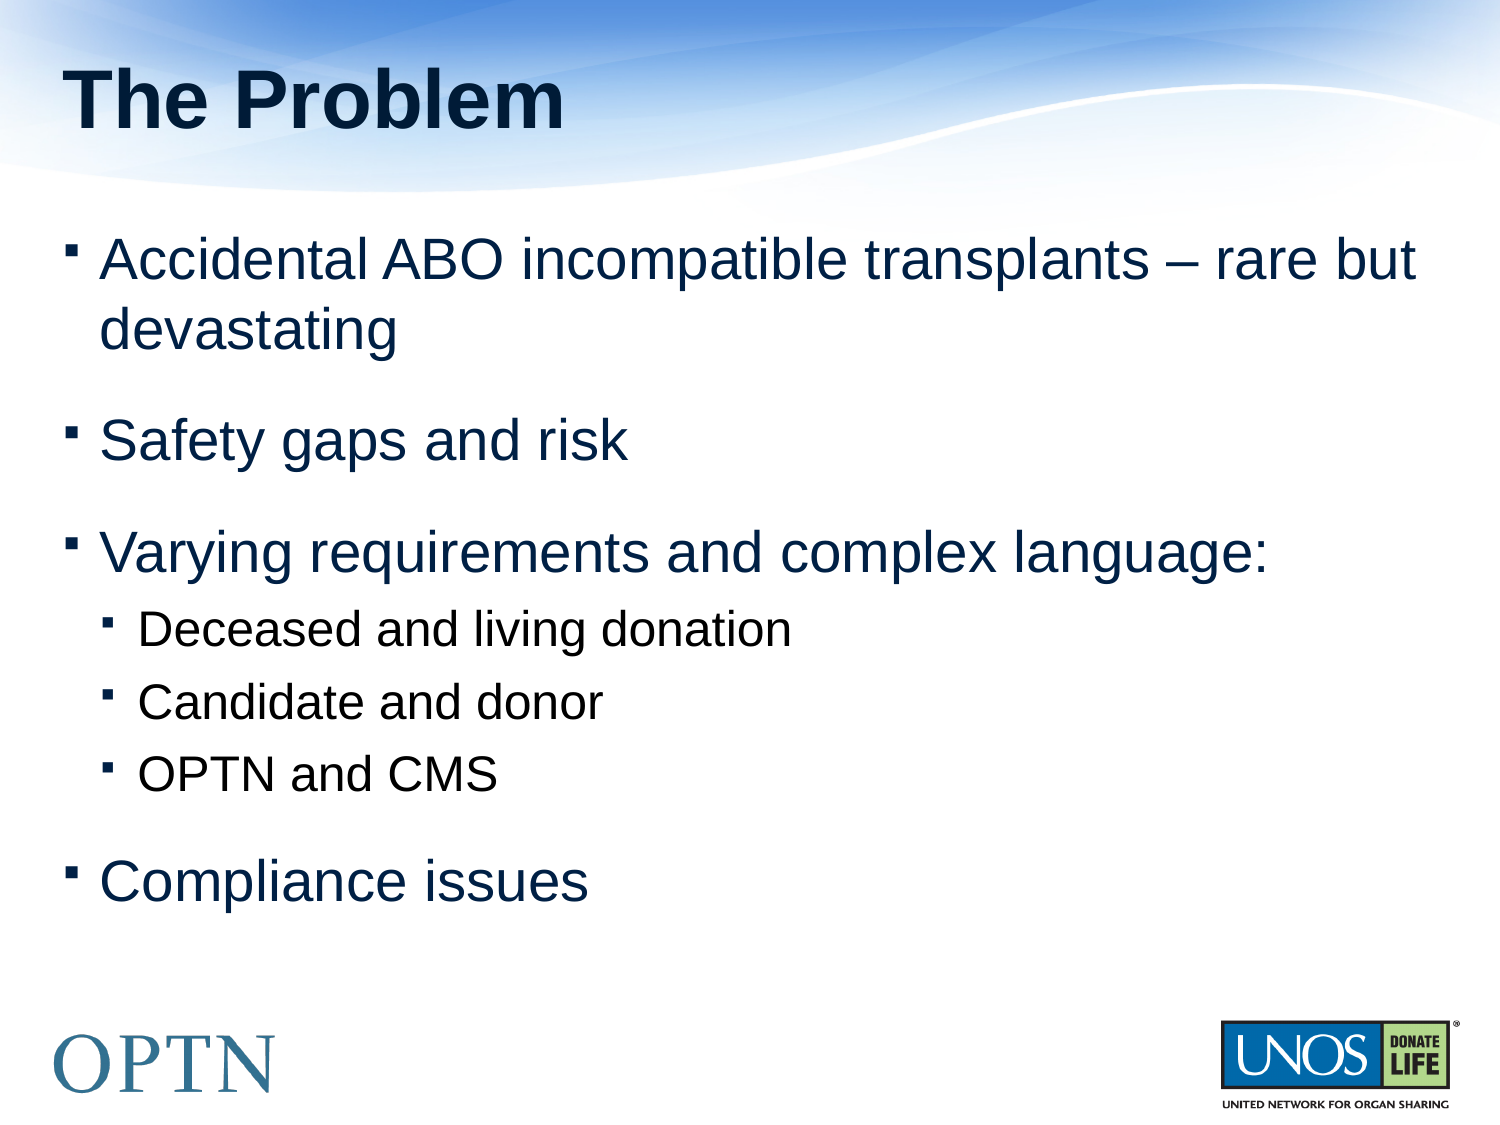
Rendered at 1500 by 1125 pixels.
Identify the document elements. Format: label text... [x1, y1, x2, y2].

list Accidental ABO incompatible transplants – rare but devastating Safety gaps and risk Varying requirements and complex language: Deceased and living donation Candidate and donor OPTN and CMS Compliance issues [47, 213, 1450, 1005]
title The Problem [47, 25, 1482, 166]
picture [0, 0, 1500, 1125]
